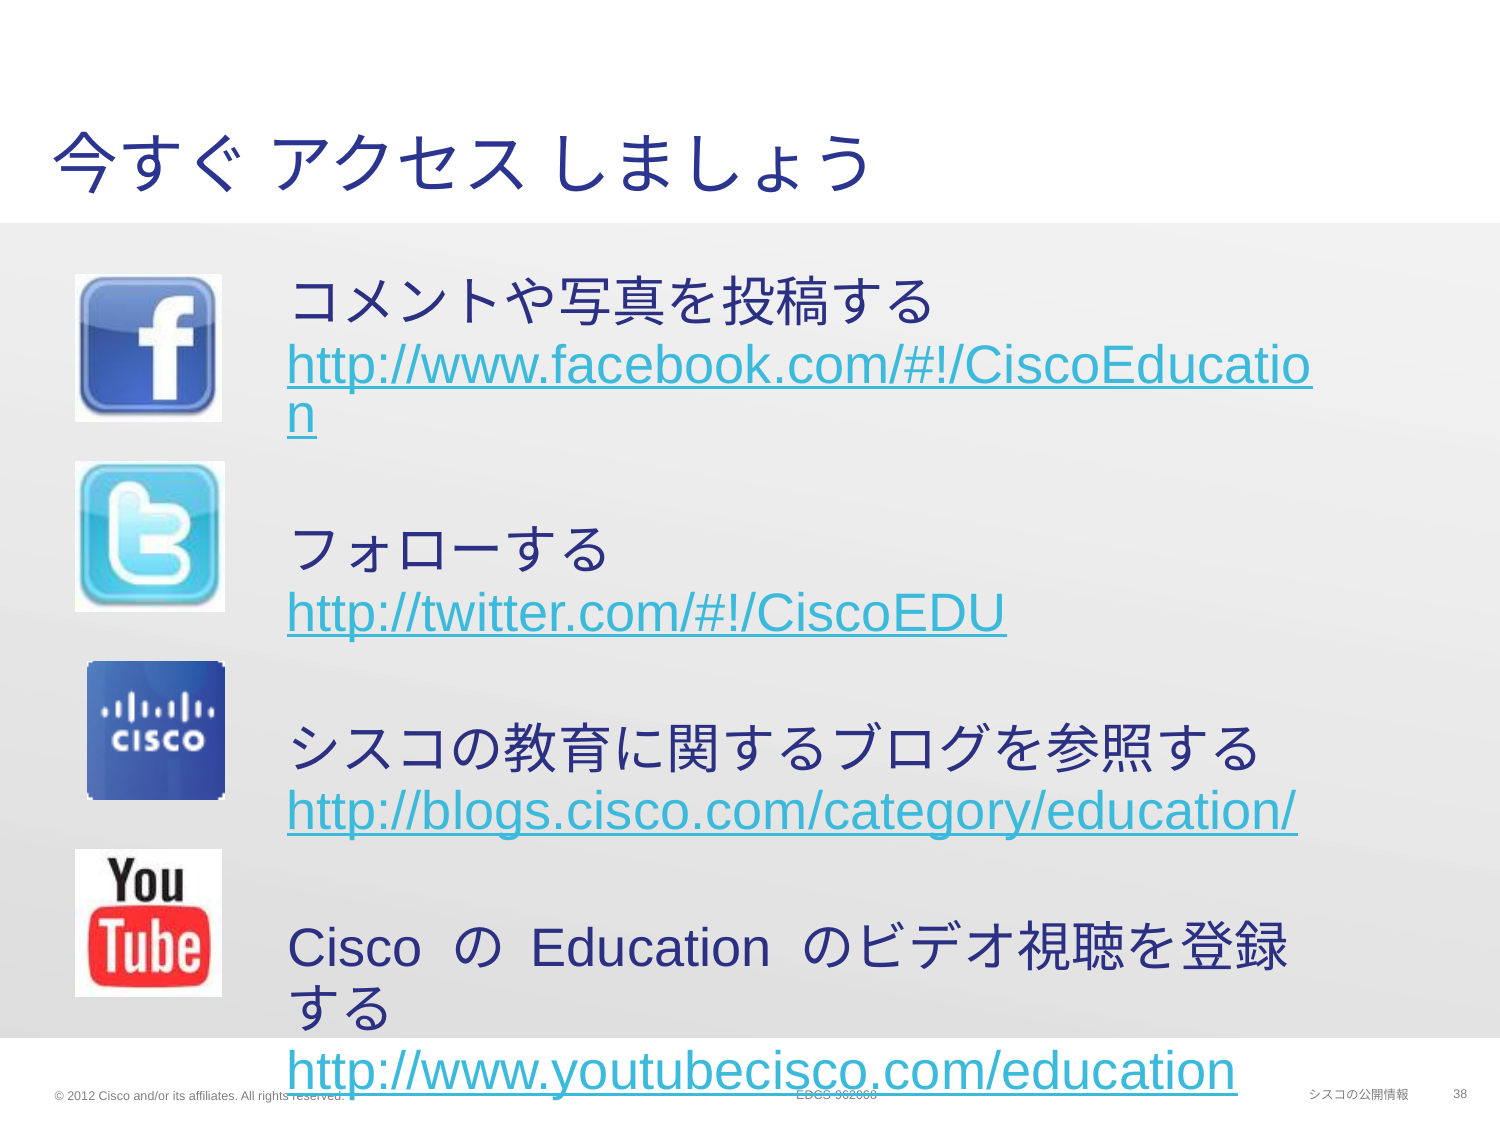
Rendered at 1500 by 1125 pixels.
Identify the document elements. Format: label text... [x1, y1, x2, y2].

picture [74, 274, 223, 422]
picture [74, 849, 223, 997]
picture [74, 461, 226, 613]
title 今すぐ アクセス しましょう [37, 70, 1447, 209]
text_box [0, 221, 1500, 1041]
picture [87, 661, 226, 800]
list コメントや写真を投稿する http://www.facebook.com/#!/CiscoEducation フォローする http://twitter.com/#!/CiscoEDU シスコの教育に関するブログを参照する http://blogs.cisco.com/category/education/ Cisco の Education のビデオ視聴を登録する http://www.youtubecisco.com/education [271, 264, 1358, 1055]
